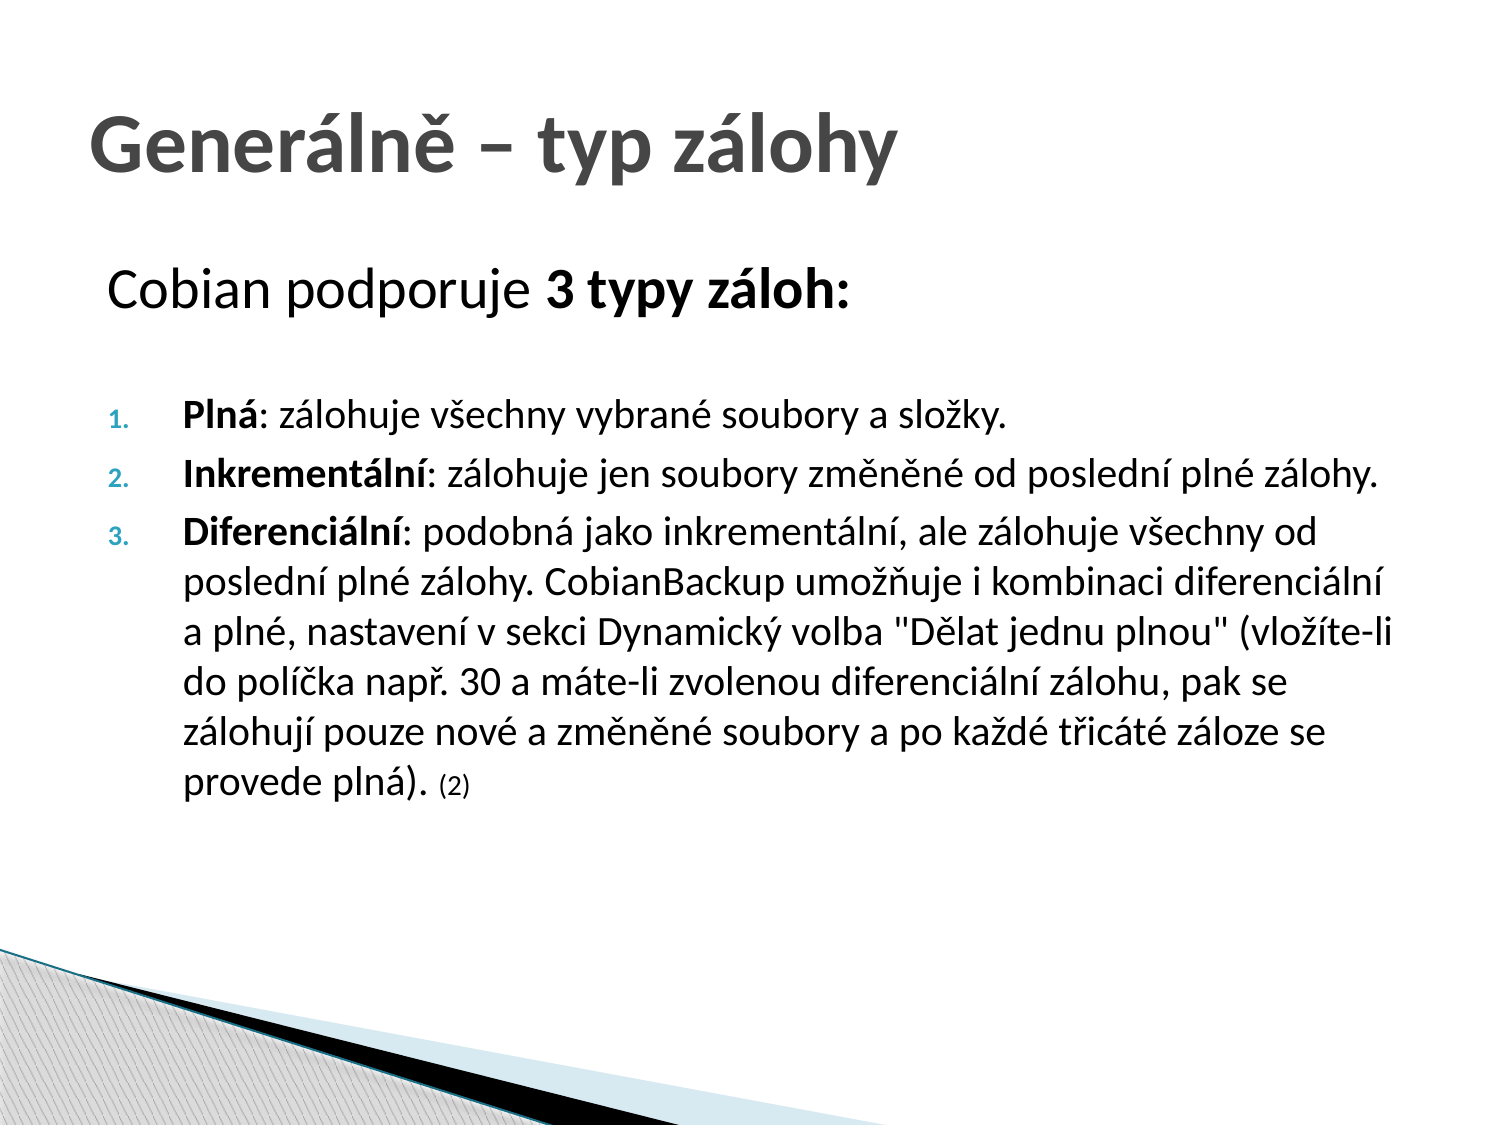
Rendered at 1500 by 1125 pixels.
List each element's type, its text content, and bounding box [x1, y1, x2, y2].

list Cobian podporuje 3 typy záloh: Plná: zálohuje všechny vybrané soubory a složky. Inkrementální: zálohuje jen soubory změněné od poslední plné zálohy. Diferenciální: podobná jako inkrementální, ale zálohuje všechny od poslední plné zálohy. CobianBackup umožňuje i kombinaci diferenciální a plné, nastavení v sekci Dynamický volba "Dělat jednu plnou" (vložíte-li do políčka např. 30 a máte-li zvolenou diferenciální zálohu, pak se zálohují pouze nové a změněné soubory a po každé třicáté záloze se provede plná). (2) [75, 242, 1425, 986]
title Generálně – typ zálohy [75, 45, 1425, 233]
